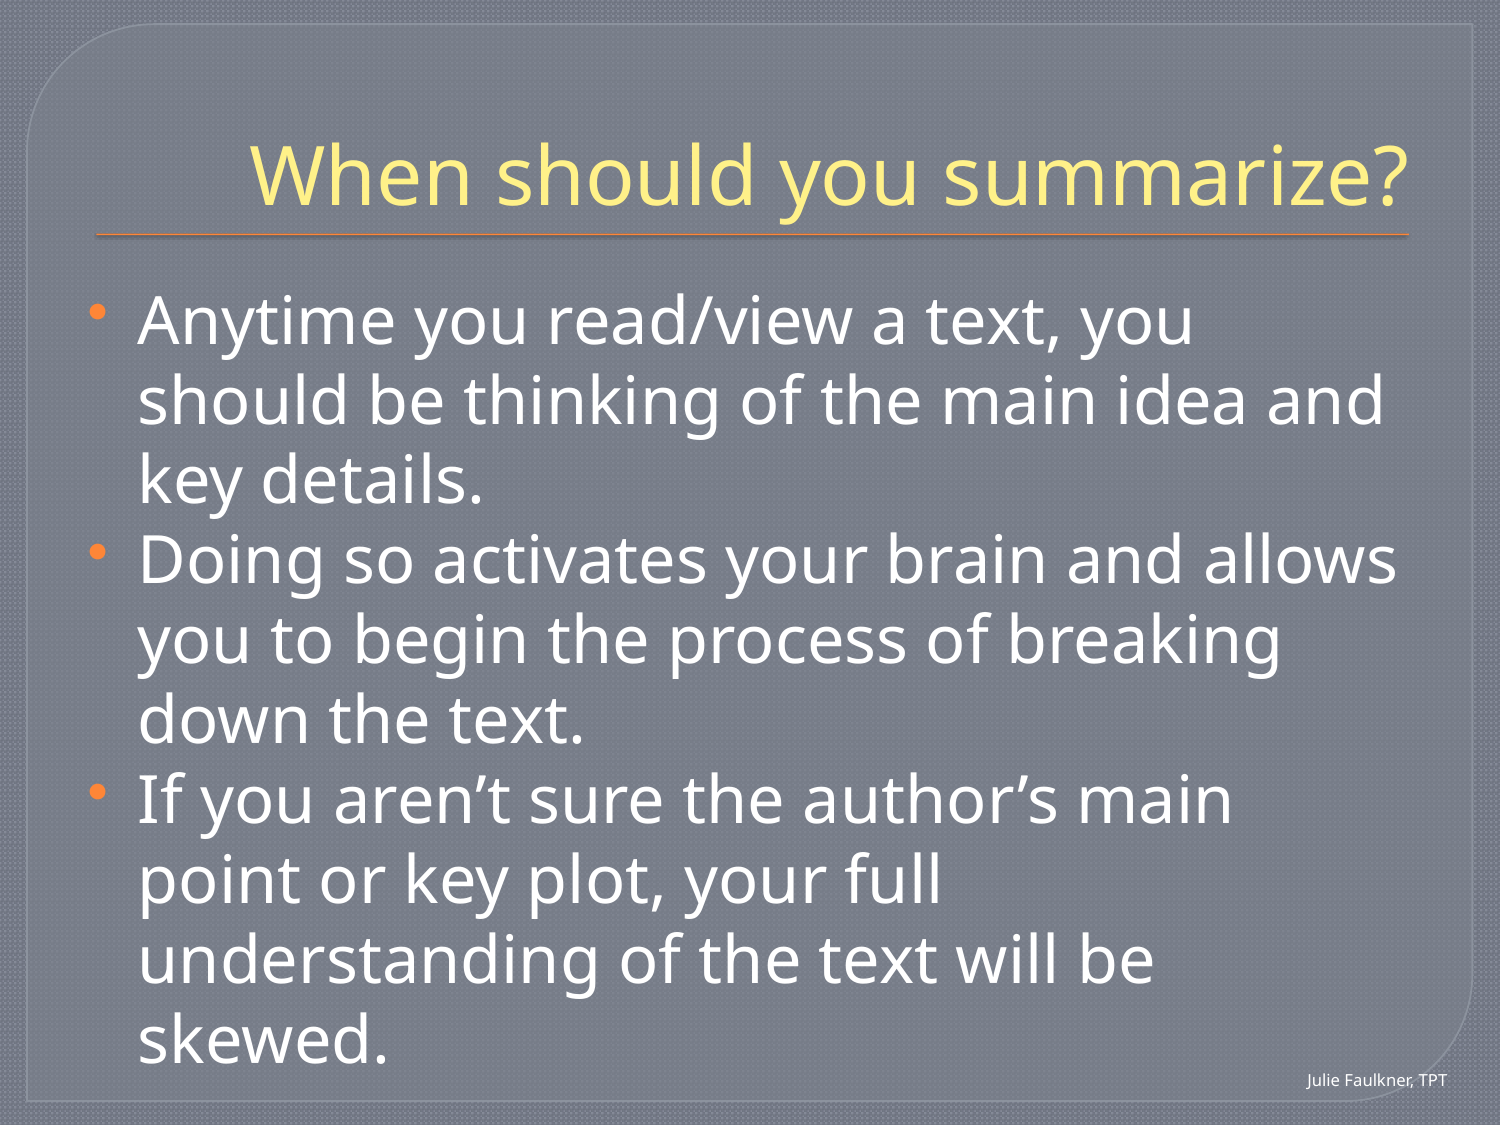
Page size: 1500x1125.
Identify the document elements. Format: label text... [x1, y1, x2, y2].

list Anytime you read/view a text, you should be thinking of the main idea and key details. Doing so activates your brain and allows you to begin the process of breaking down the text. If you aren’t sure the author’s main point or key plot, your full understanding of the text will be skewed. [75, 270, 1425, 1013]
text_box Julie Faulkner, TPT [1024, 1062, 1463, 1098]
title When should you summarize? [75, 41, 1425, 230]
